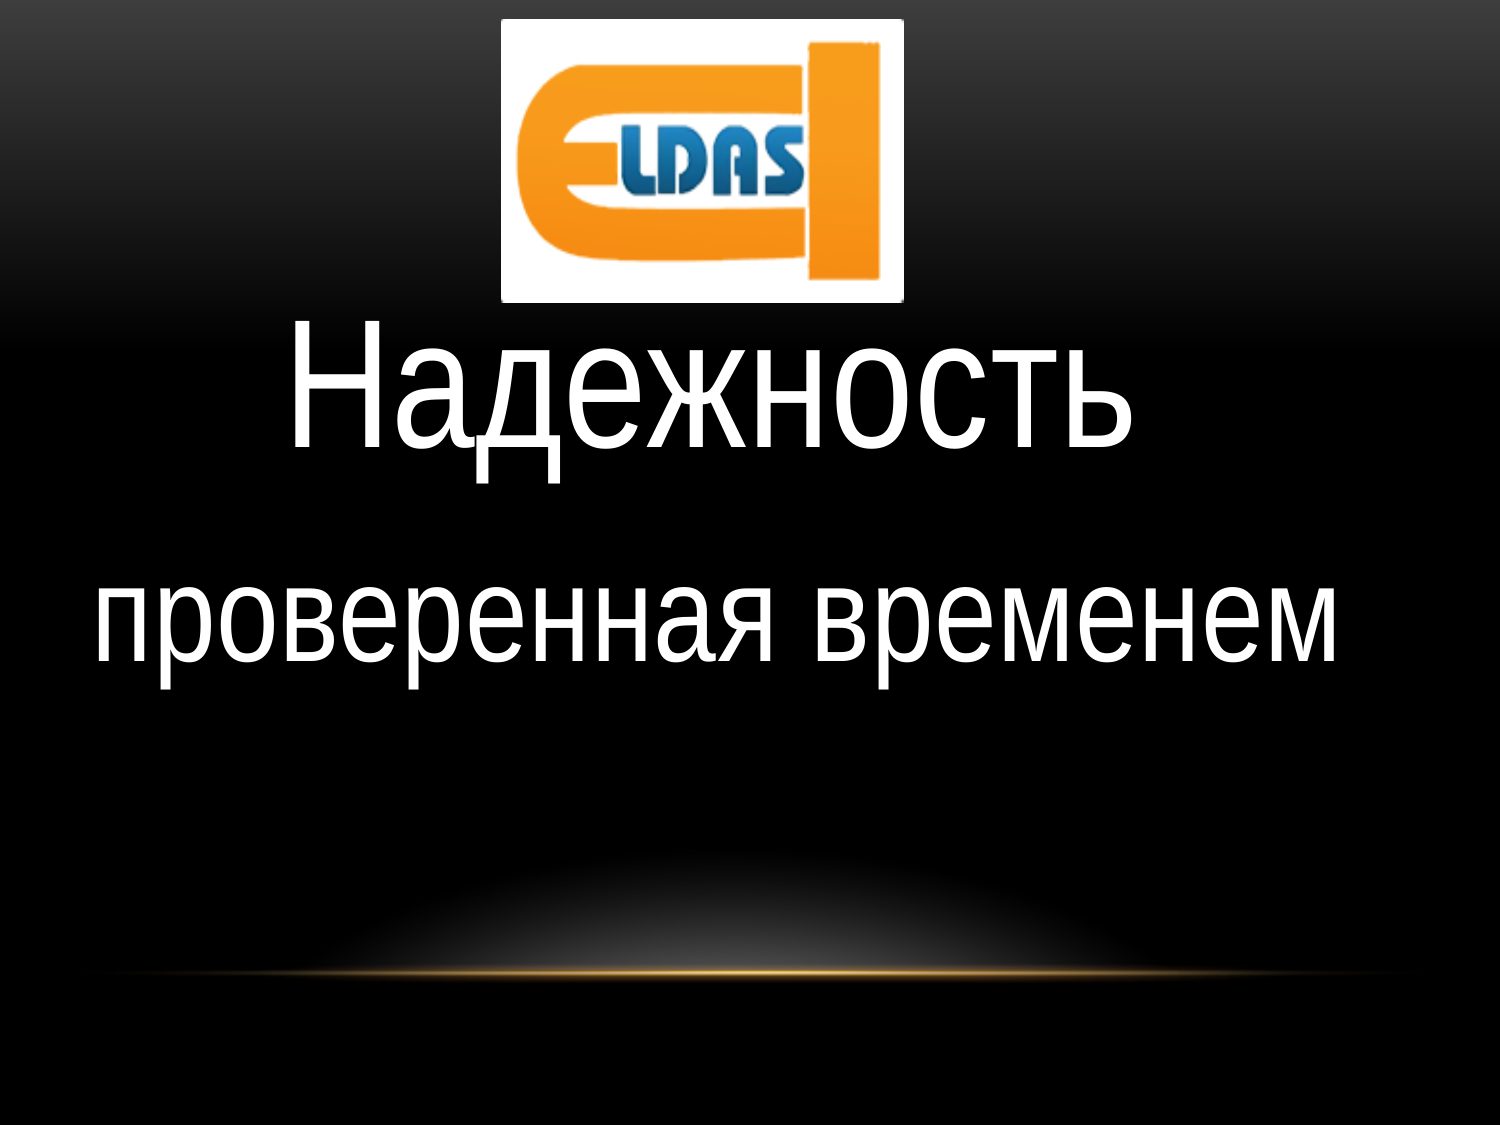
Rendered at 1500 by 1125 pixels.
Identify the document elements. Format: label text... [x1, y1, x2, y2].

list Надежность проверенная временем [76, 42, 1400, 938]
picture [0, 0, 1500, 1125]
